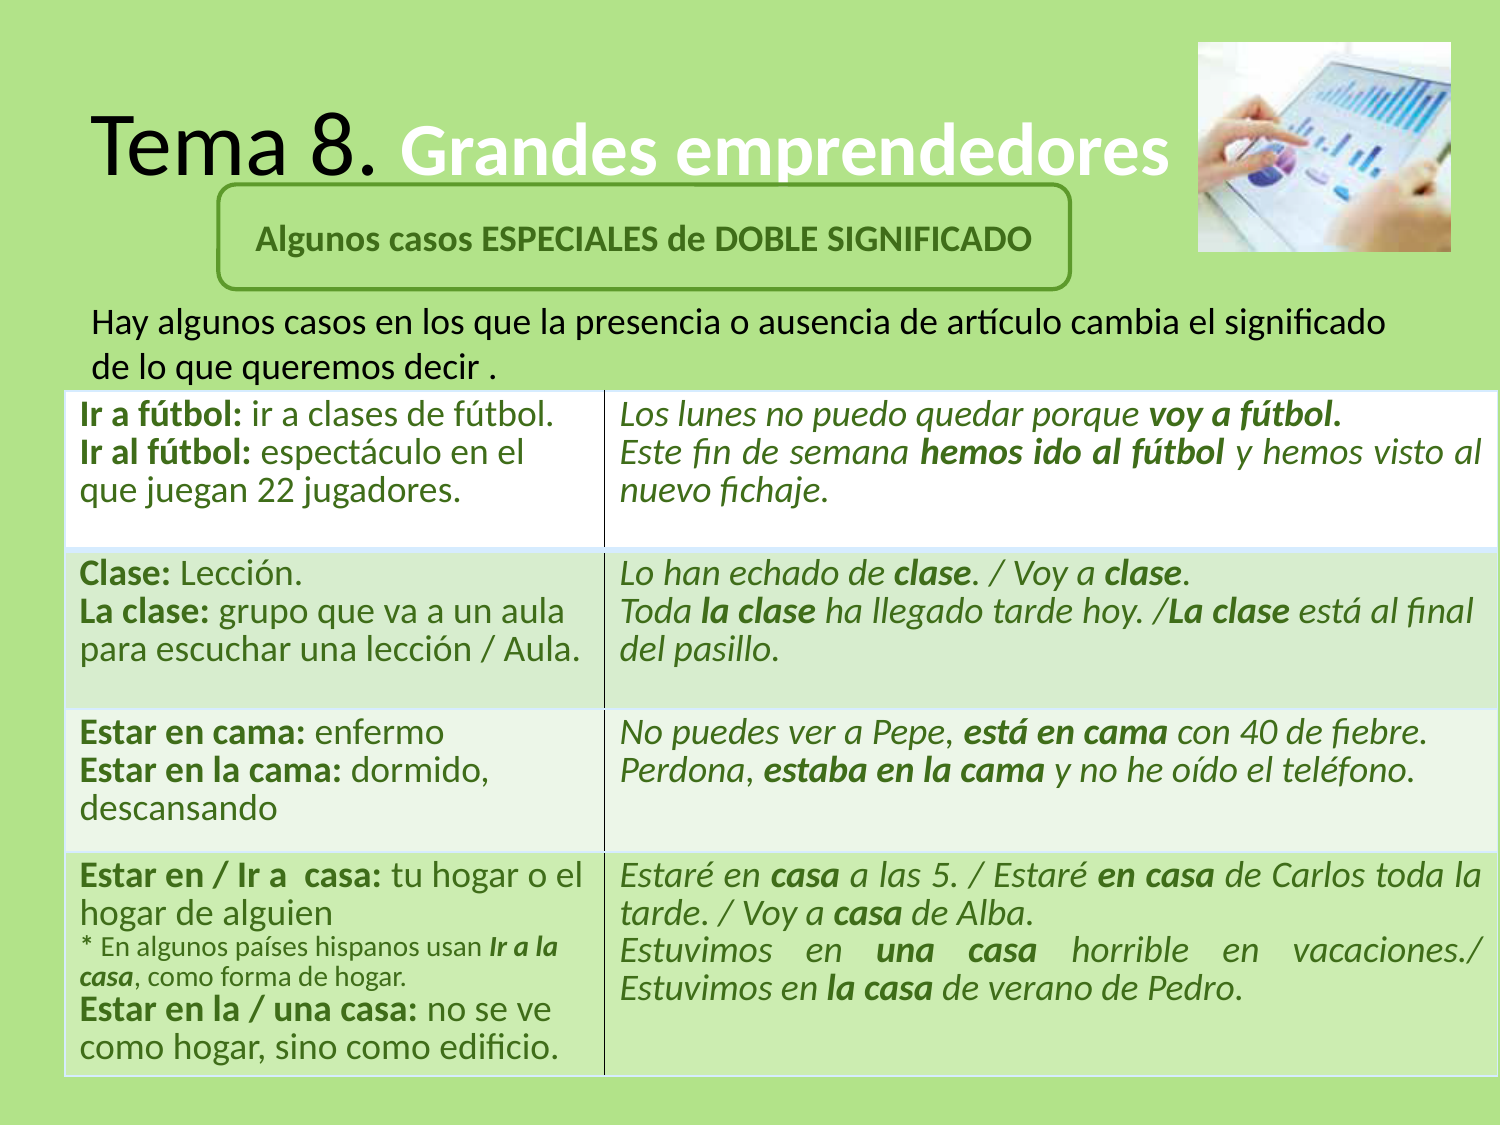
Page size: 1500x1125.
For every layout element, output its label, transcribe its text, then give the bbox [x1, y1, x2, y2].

picture [1198, 42, 1451, 253]
text_box Hay algunos casos en los que la presencia o ausencia de artículo cambia el significado de lo que queremos decir . [76, 289, 1427, 394]
table_header Los lunes no puedo quedar porque voy a fútbol. Este fin de semana hemos ido al fútbol y hemos visto al nuevo fichaje. [605, 392, 1497, 547]
text_box Algunos casos ESPECIALES de DOBLE SIGNIFICADO [216, 182, 1073, 289]
table_cell Lo han echado de clase. / Voy a clase. Toda la clase ha llegado tarde hoy. /La clase está al final del pasillo. [605, 553, 1497, 708]
table_cell No puedes ver a Pepe, está en cama con 40 de fiebre. Perdona, estaba en la cama y no he oído el teléfono. [605, 710, 1497, 851]
table_header Ir a fútbol: ir a clases de fútbol. Ir al fútbol: espectáculo en el que juegan 22 jugadores. [66, 392, 604, 547]
table_cell Estaré en casa a las 5. / Estaré en casa de Carlos toda la tarde. / Voy a casa de Alba. Estuvimos en una casa horrible en vacaciones./ Estuvimos en la casa de verano de Pedro. [605, 853, 1497, 1075]
table_cell Estar en cama: enfermo Estar en la cama: dormido, descansando [66, 710, 604, 851]
table_cell Clase: Lección. La clase: grupo que va a un aula para escuchar una lección / Aula. [66, 553, 604, 708]
title Tema 8. Grandes emprendedores [75, 45, 1194, 233]
table_cell Estar en / Ir a casa: tu hogar o el hogar de alguien * En algunos países hispanos usan Ir a la casa, como forma de hogar. Estar en la / una casa: no se ve como hogar, sino como edificio. [66, 853, 604, 1075]
